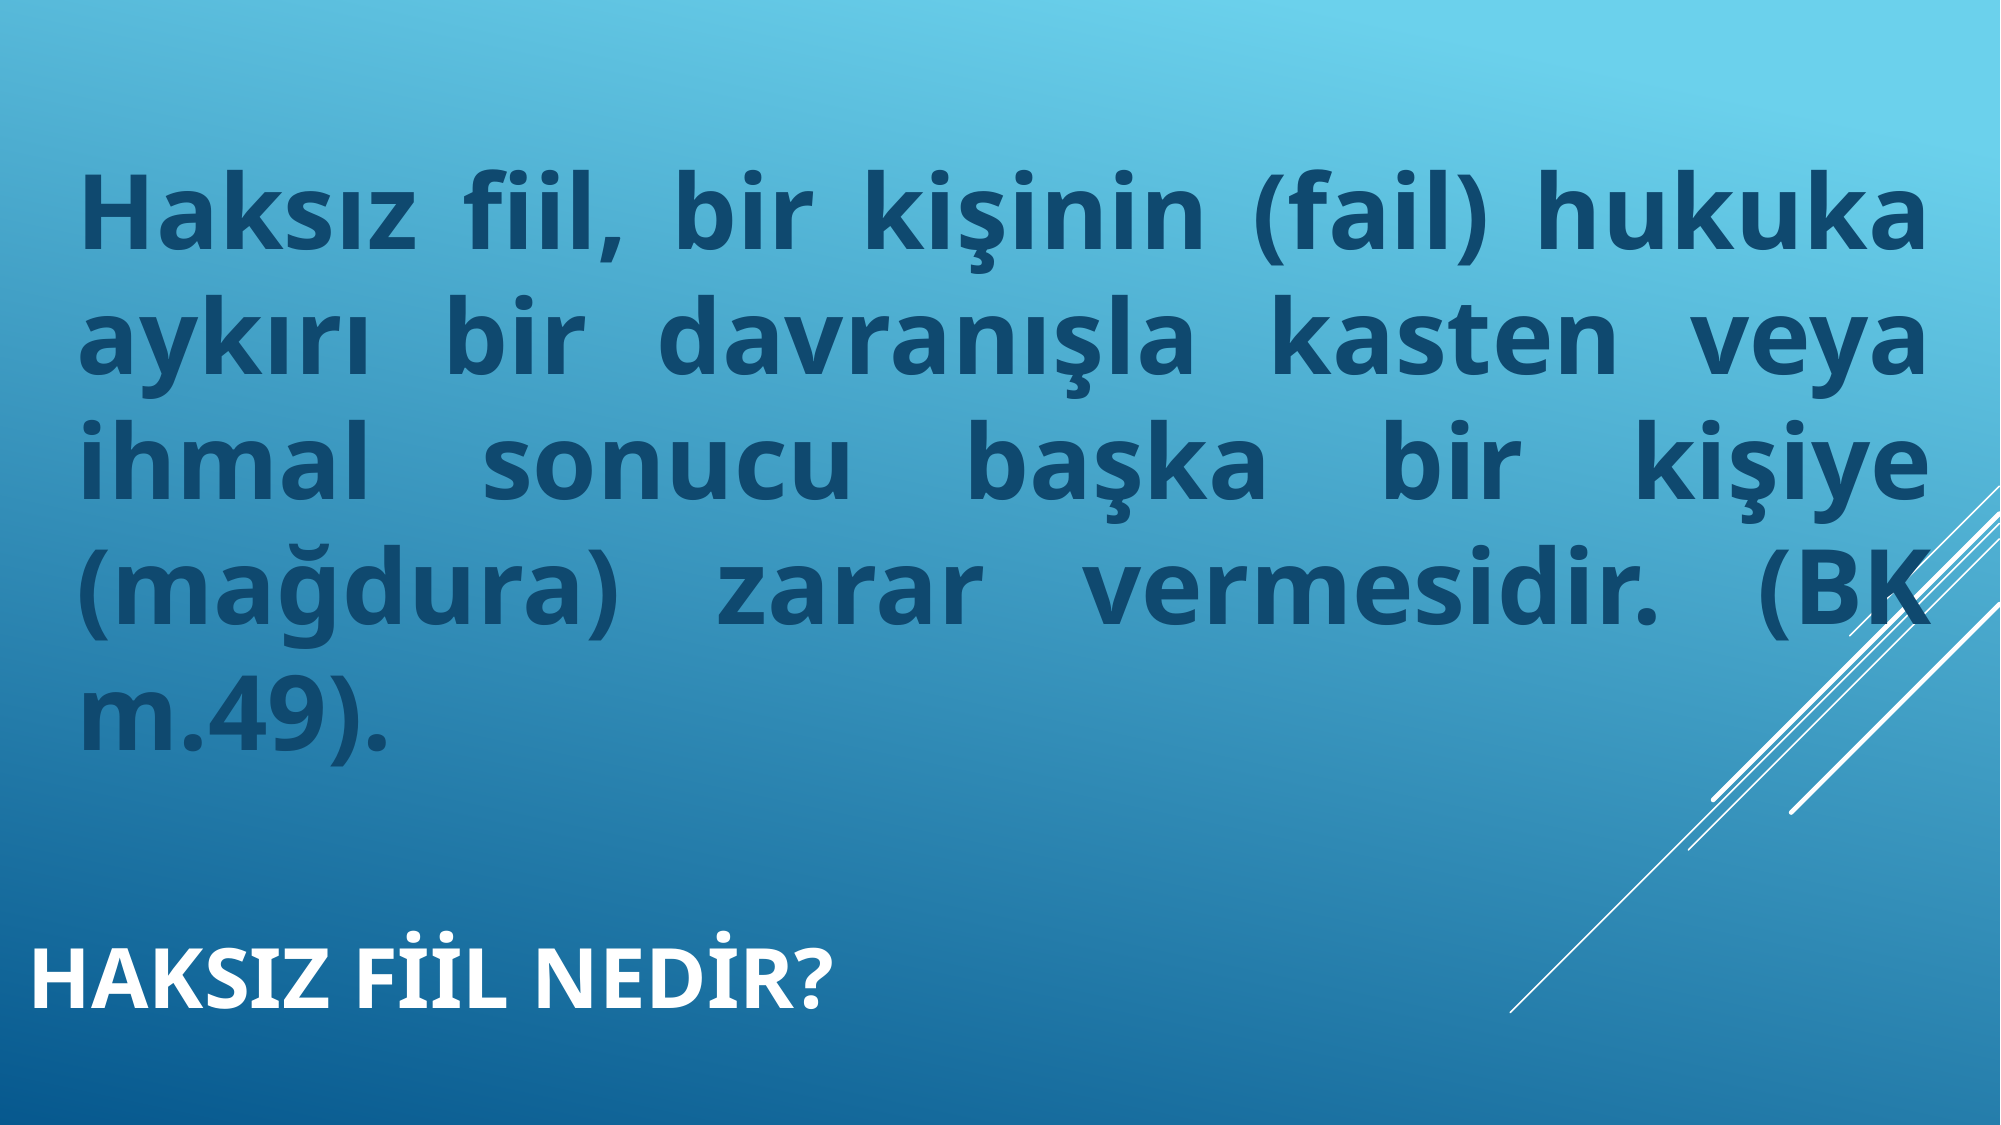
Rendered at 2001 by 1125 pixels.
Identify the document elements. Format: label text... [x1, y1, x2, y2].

list Haksız fiil, bir kişinin (fail) hukuka aykırı bir davranışla kasten veya ihmal sonucu başka bir kişiye (mağdura) zarar vermesidir. (BK m.49). [61, 21, 1949, 895]
title HAKSIZ FİİL NEDİR? [12, 881, 1949, 1070]
